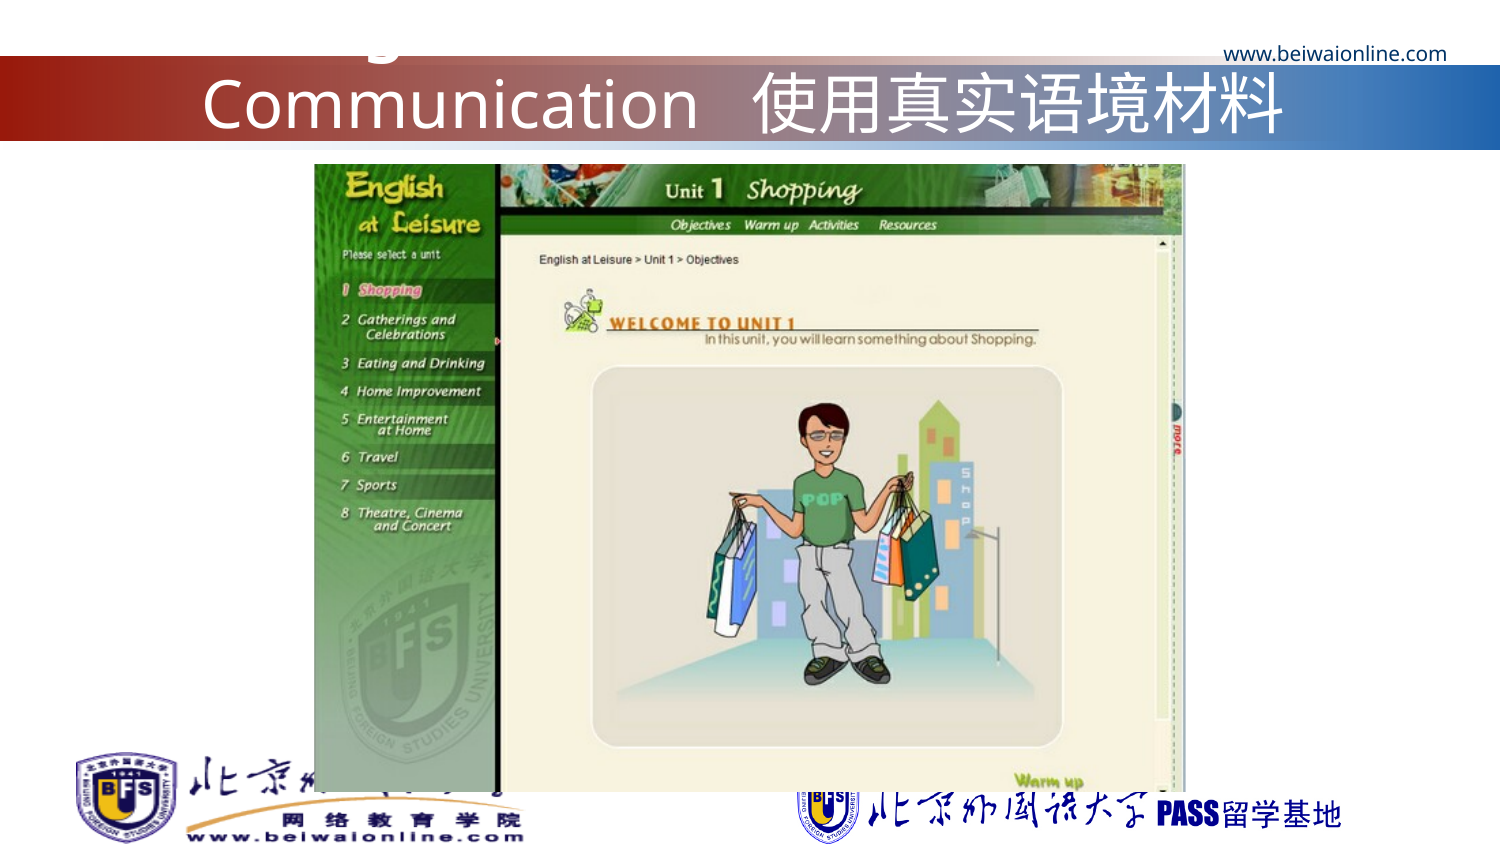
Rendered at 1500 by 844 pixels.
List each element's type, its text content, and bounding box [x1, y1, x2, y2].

picture [76, 752, 526, 844]
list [314, 164, 1186, 792]
slide_number www.beiwaionline.com [1112, 33, 1463, 64]
picture [797, 764, 1341, 844]
title Using Authentic Resources—for Communication 使用真实语境材料 [137, 67, 1351, 137]
